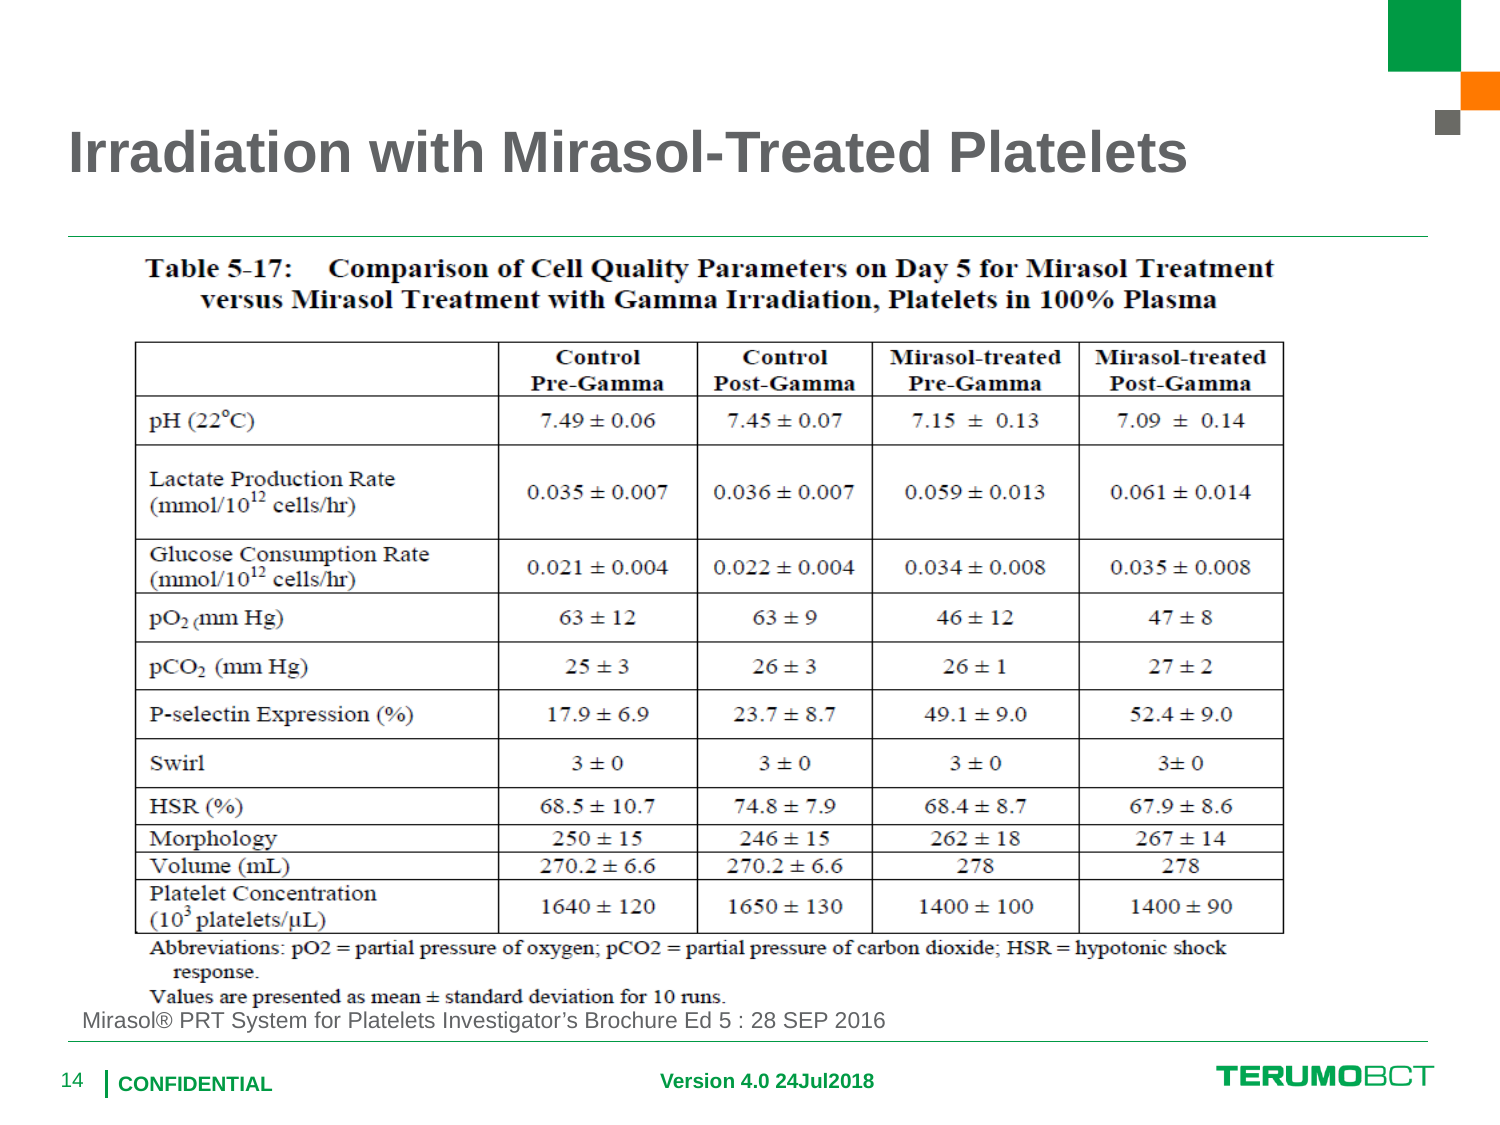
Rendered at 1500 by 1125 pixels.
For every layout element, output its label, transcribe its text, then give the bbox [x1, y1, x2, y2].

slide_number [0, 1070, 361, 1091]
title Irradiation with Mirasol-Treated Platelets [67, 58, 1429, 237]
picture [87, 245, 1335, 1021]
text_box Mirasol® PRT System for Platelets Investigator’s Brochure Ed 5 : 28 SEP 2016 [75, 978, 1415, 1034]
picture [1214, 1063, 1436, 1088]
